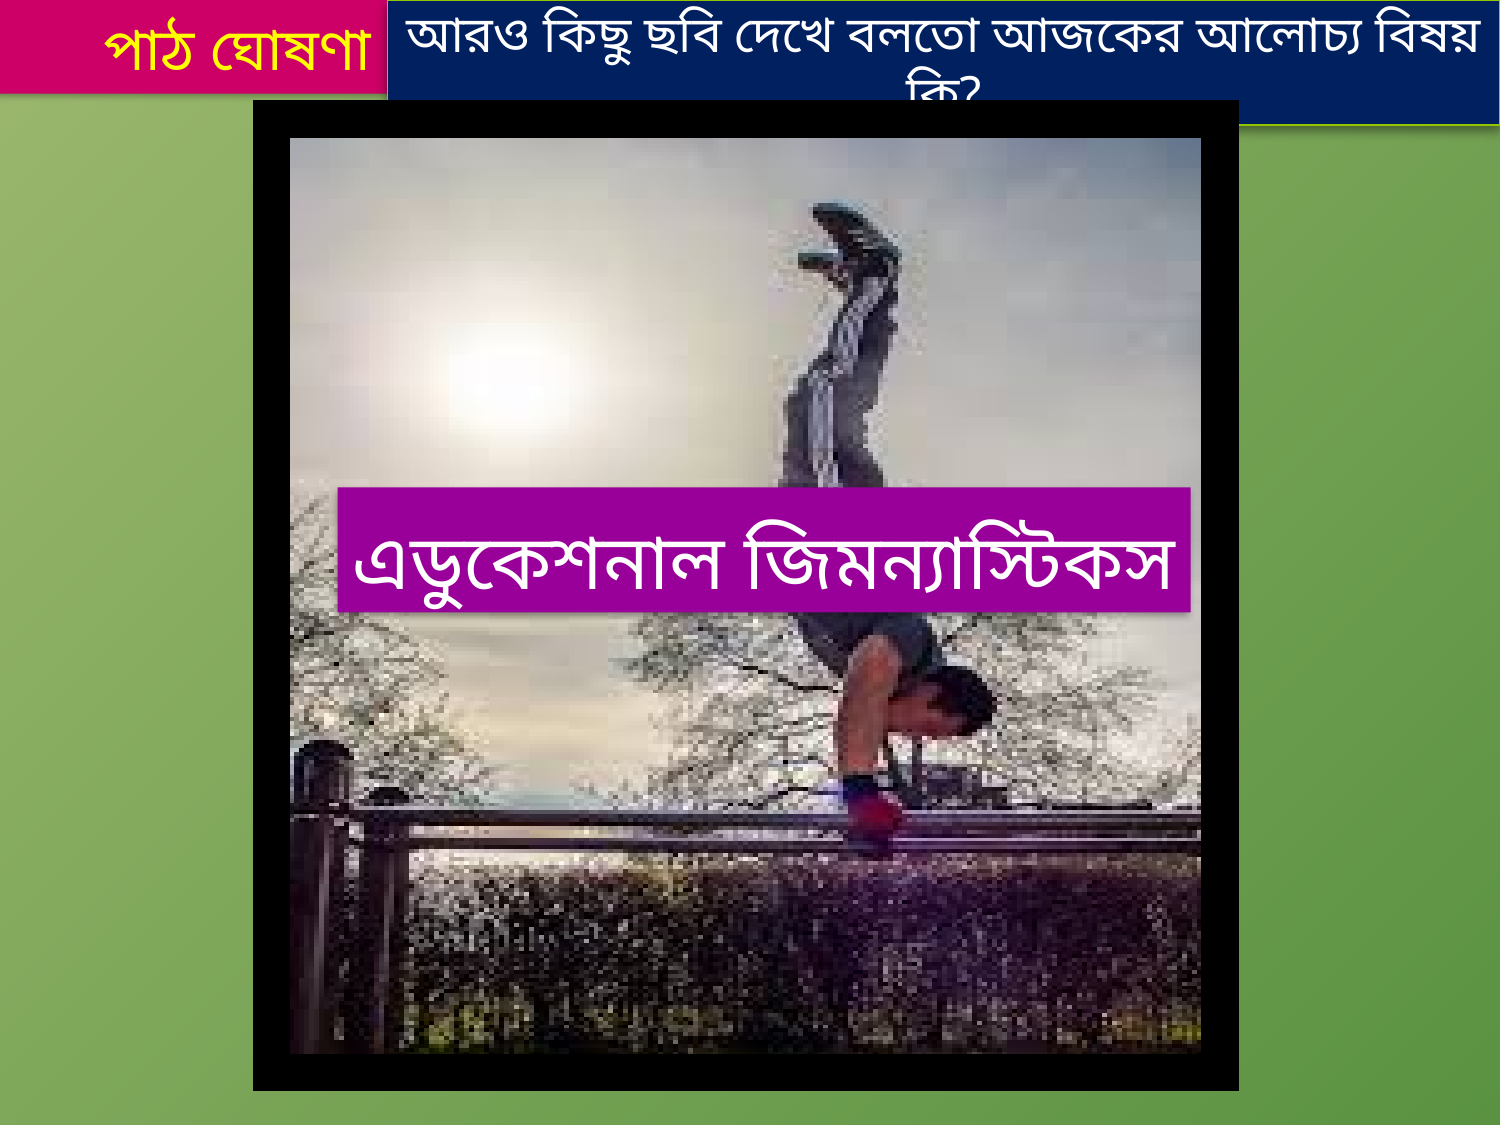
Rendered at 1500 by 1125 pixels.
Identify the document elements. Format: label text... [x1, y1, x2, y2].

text_box আরও কিছু ছবি দেখে বলতো আজকের আলোচ্য বিষয় কি? [387, 0, 1500, 126]
text_box পাঠ ঘোষণা [0, 0, 385, 97]
picture [289, 137, 1202, 1054]
